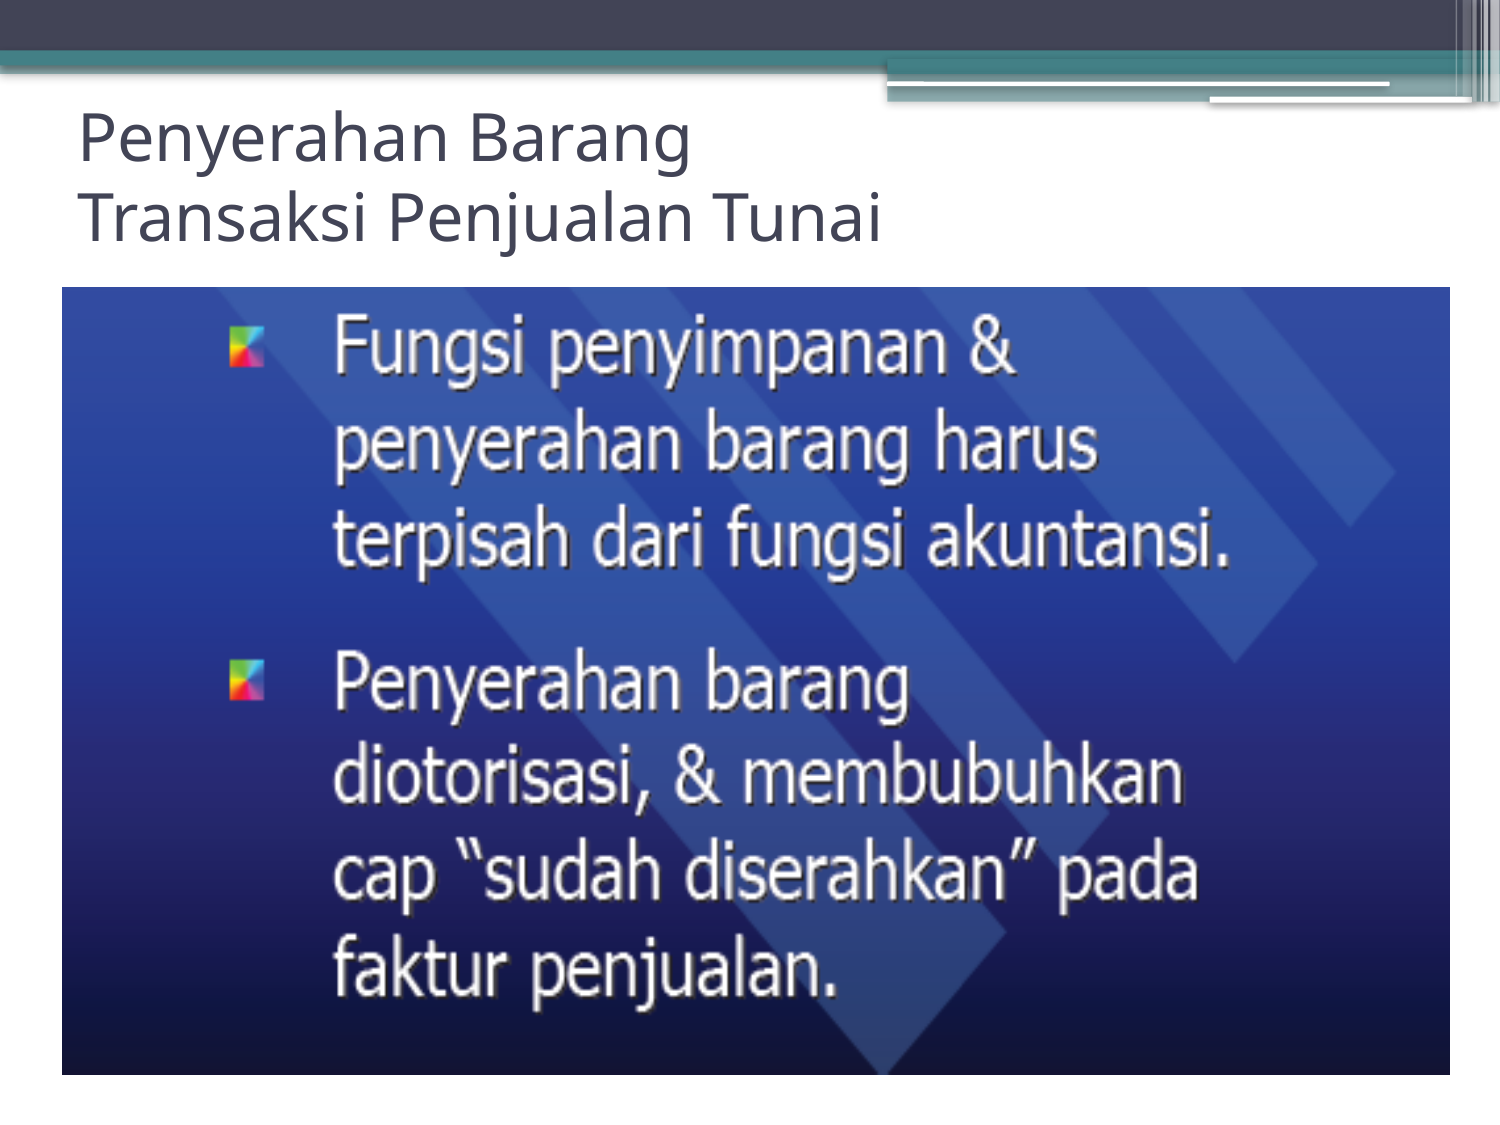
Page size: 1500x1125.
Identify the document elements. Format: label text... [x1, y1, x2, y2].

title Penyerahan Barang Transaksi Penjualan Tunai [62, 87, 1413, 263]
picture [62, 287, 1451, 1076]
